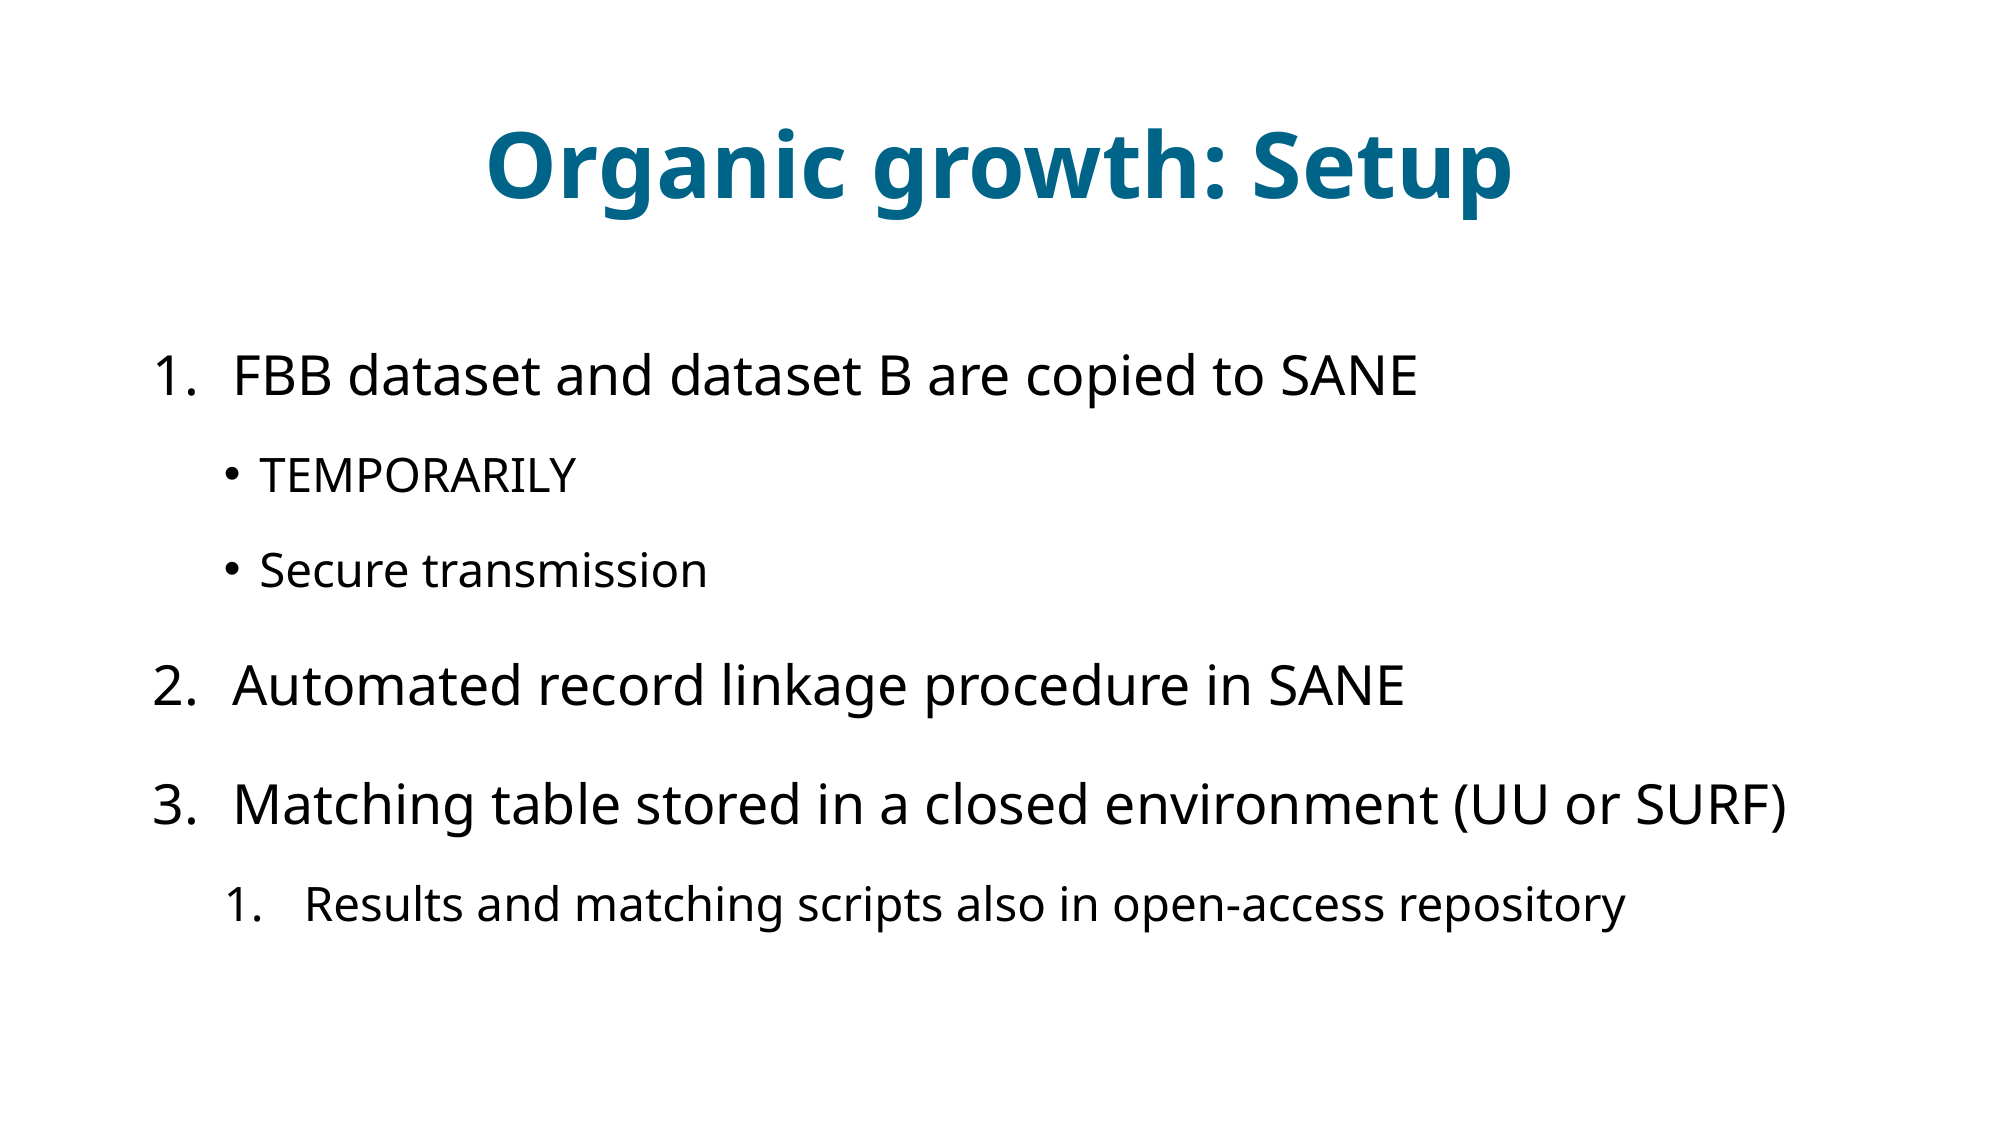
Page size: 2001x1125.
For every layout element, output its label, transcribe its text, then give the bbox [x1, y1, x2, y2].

title Organic growth: Setup [36, 59, 1964, 278]
list FBB dataset and dataset B are copied to SANE TEMPORARILY Secure transmission Automated record linkage procedure in SANE Matching table stored in a closed environment (UU or SURF) Results and matching scripts also in open-access repository [137, 299, 1863, 1014]
